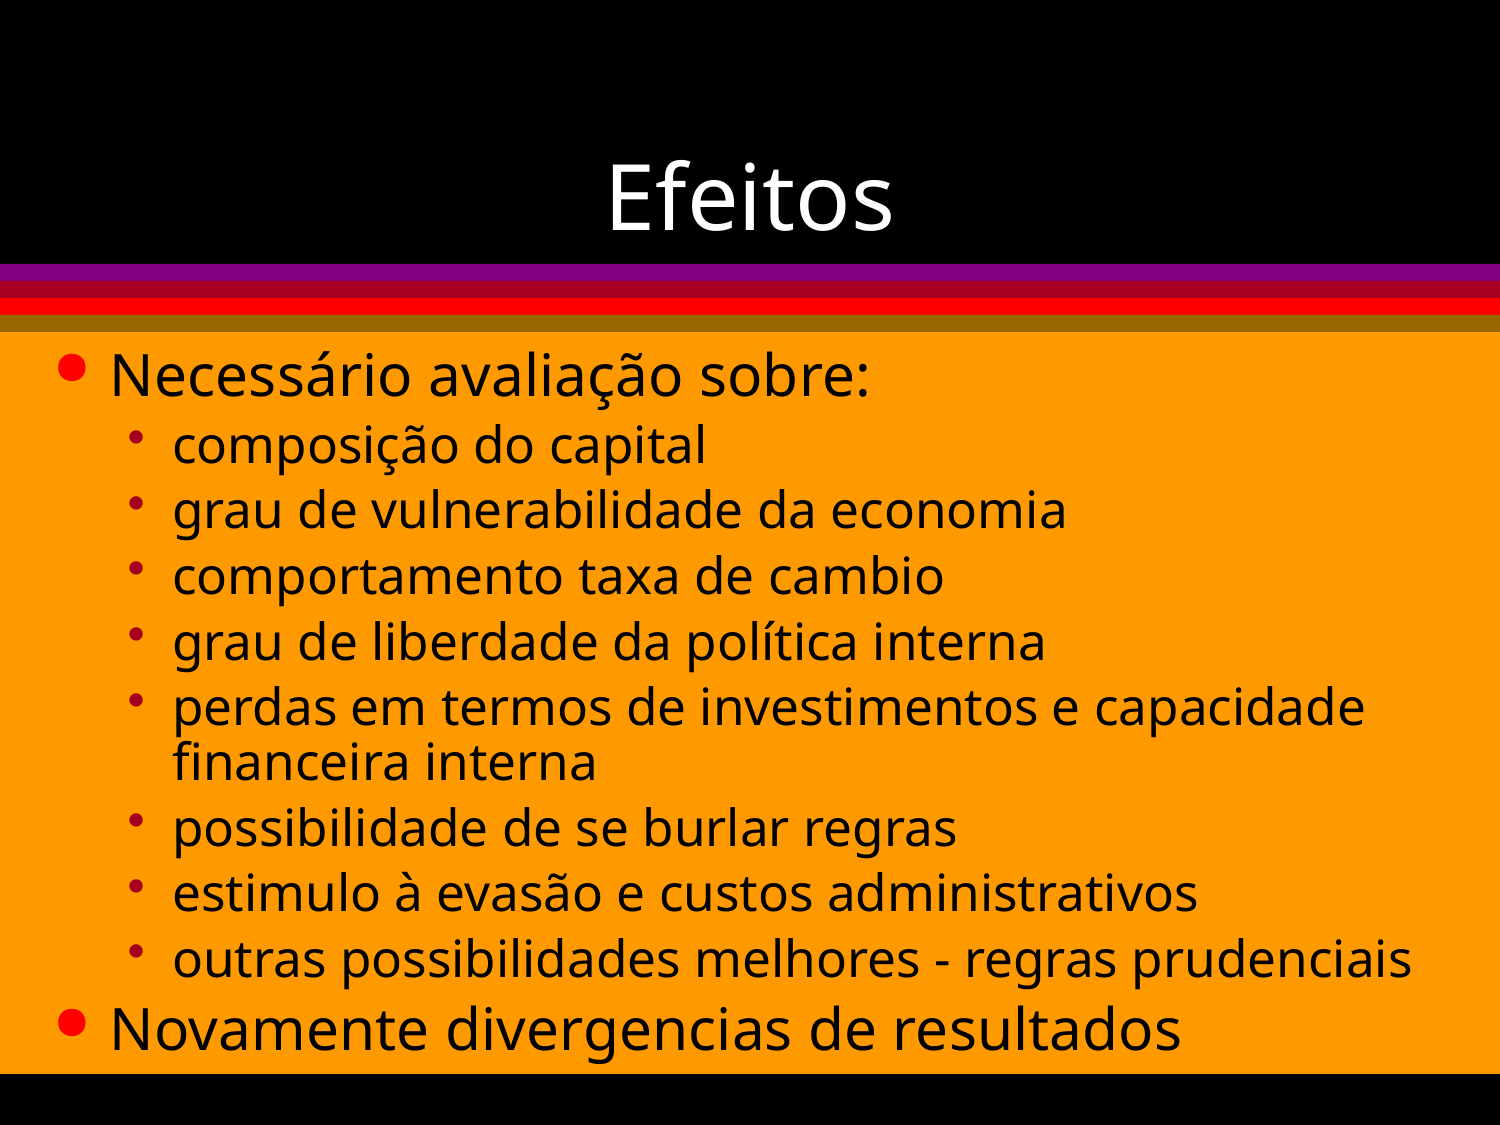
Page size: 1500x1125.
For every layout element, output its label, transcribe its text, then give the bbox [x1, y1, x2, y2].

title Efeitos [112, 99, 1388, 288]
list Necessário avaliação sobre: composição do capital grau de vulnerabilidade da economia comportamento taxa de cambio grau de liberdade da política interna perdas em termos de investimentos e capacidade financeira interna possibilidade de se burlar regras estimulo à evasão e custos administrativos outras possibilidades melhores - regras prudenciais Novamente divergencias de resultados [41, 337, 1500, 1076]
